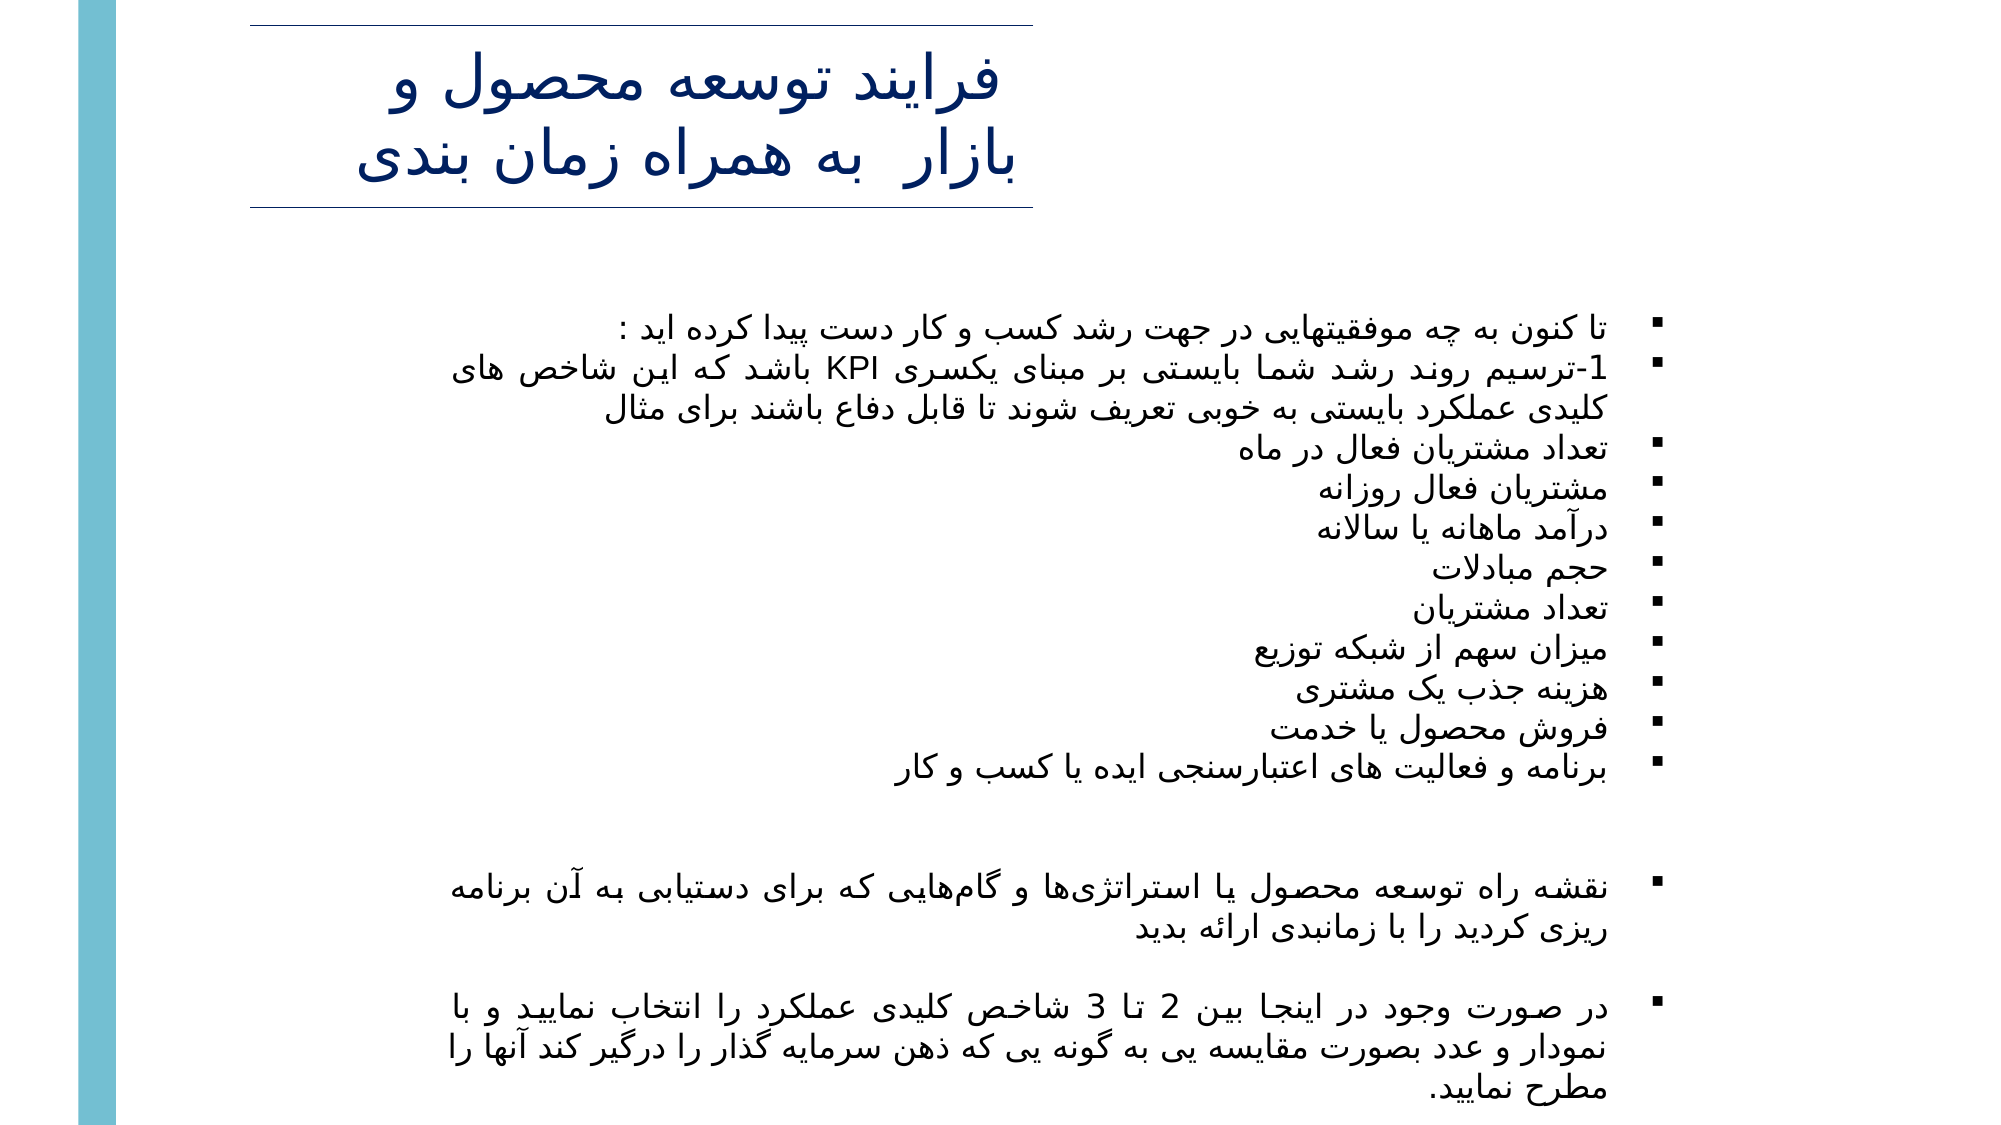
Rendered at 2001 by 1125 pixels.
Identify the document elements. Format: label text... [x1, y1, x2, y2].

text_box فرایند توسعه محصول و بازار به همراه زمان بندی [328, 68, 1067, 157]
text_box تا کنون به چه موفقیتهایی در جهت رشد کسب و کار دست پیدا کرده اید : 1-ترسیم روند رشد شما بایستی بر مبنای یکسری KPI باشد که این شاخص های کلیدی عملکرد بایستی به خوبی تعریف شوند تا قابل دفاع باشند برای مثال تعداد مشتریان فعال در ماه مشتریان فعال روزانه درآمد ماهانه یا سالانه حجم مبادلات تعداد مشتریان میزان سهم از شبکه توزیع هزینه جذب یک مشتری فروش محصول یا خدمت برنامه و فعالیت های اعتبارسنجی ایده یا کسب و کار نقشه راه توسعه محصول یا استراتژی‌ها و گام‌هایی که برای دستیابی به آن برنامه ریزی کردید را با زمانبدی ارائه بدید در صورت وجود در اینجا بین 2 تا 3 شاخص کلیدی عملکرد را انتخاب نمایید و با نمودار و عدد بصورت مقایسه یی به گونه یی که ذهن سرمایه گذار را درگیر کند آنها را مطرح نمایید. [432, 299, 1681, 1125]
